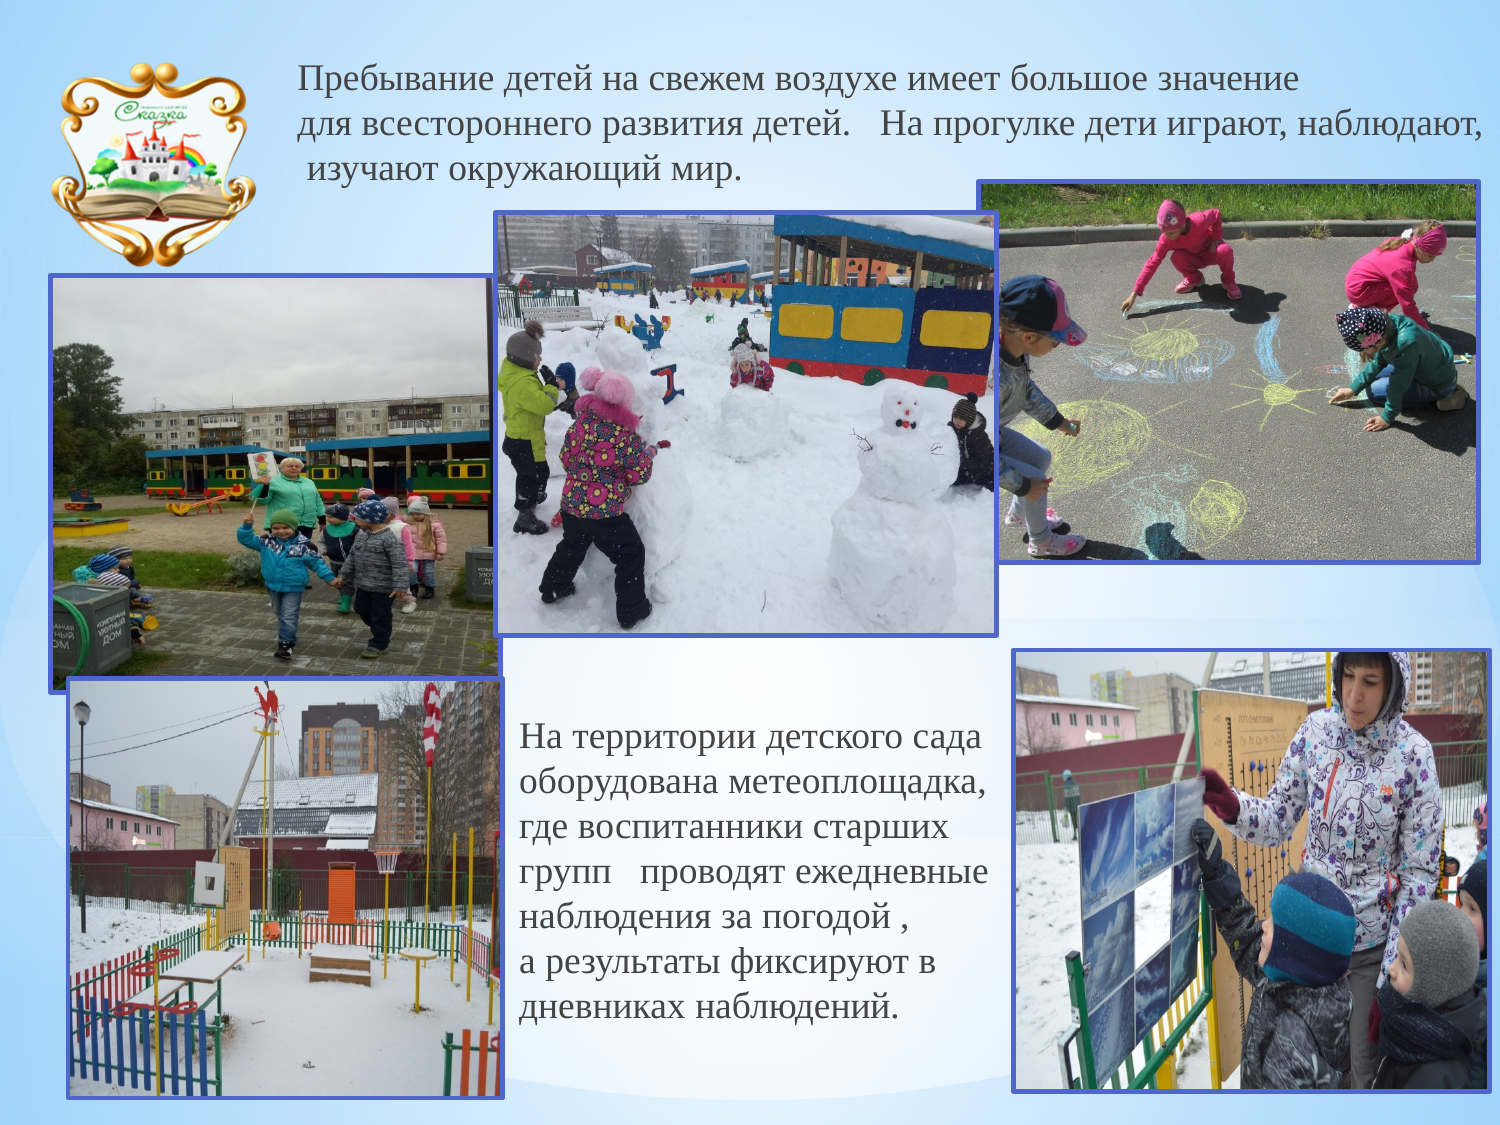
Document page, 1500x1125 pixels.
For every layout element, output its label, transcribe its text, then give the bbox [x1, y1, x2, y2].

picture [1015, 651, 1488, 1090]
picture [40, 42, 1477, 1096]
text_box Пребывание детей на свежем воздухе имеет большое значение для всестороннего развития детей. На прогулке дети играют, наблюдают, изучают окружающий мир. [282, 45, 1500, 241]
text_box На территории детского сада оборудована метеоплощадка, где воспитанники старших групп проводят ежедневные наблюдения за погодой , а результаты фиксируют в дневниках наблюдений. [504, 703, 1009, 1034]
